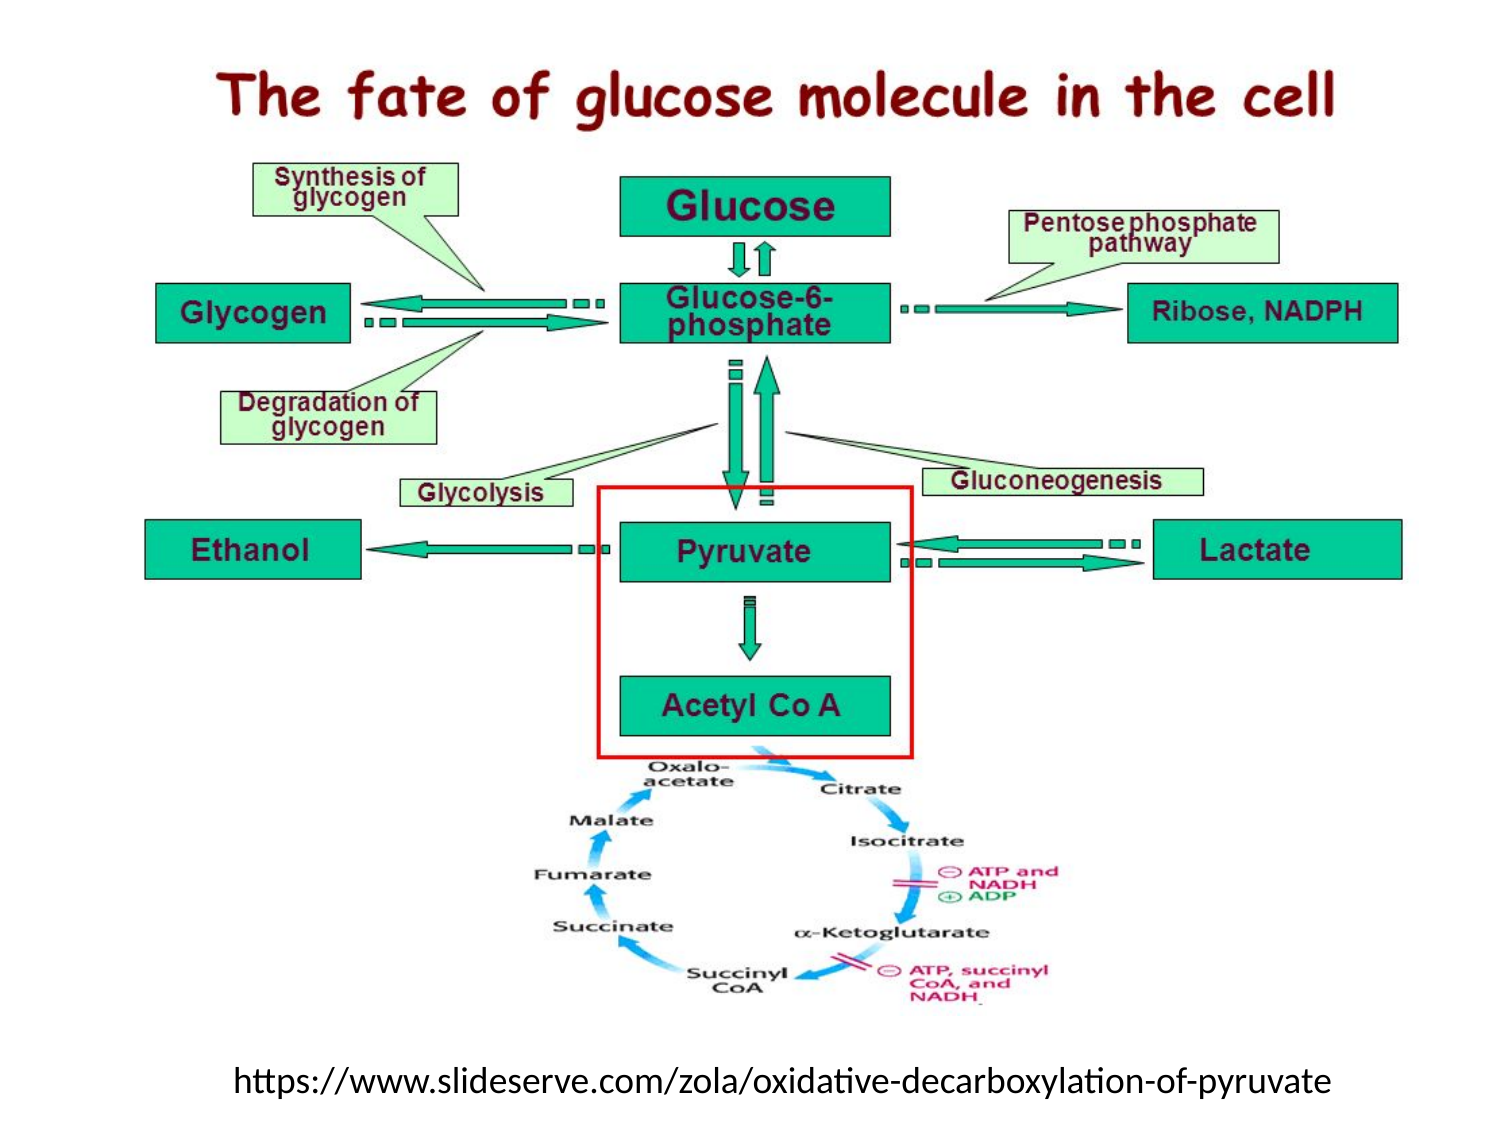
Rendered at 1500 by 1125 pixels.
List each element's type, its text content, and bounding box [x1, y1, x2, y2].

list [123, 44, 1419, 1016]
text_box https://www.slideserve.com/zola/oxidative-decarboxylation-of-pyruvate [218, 1048, 1500, 1108]
